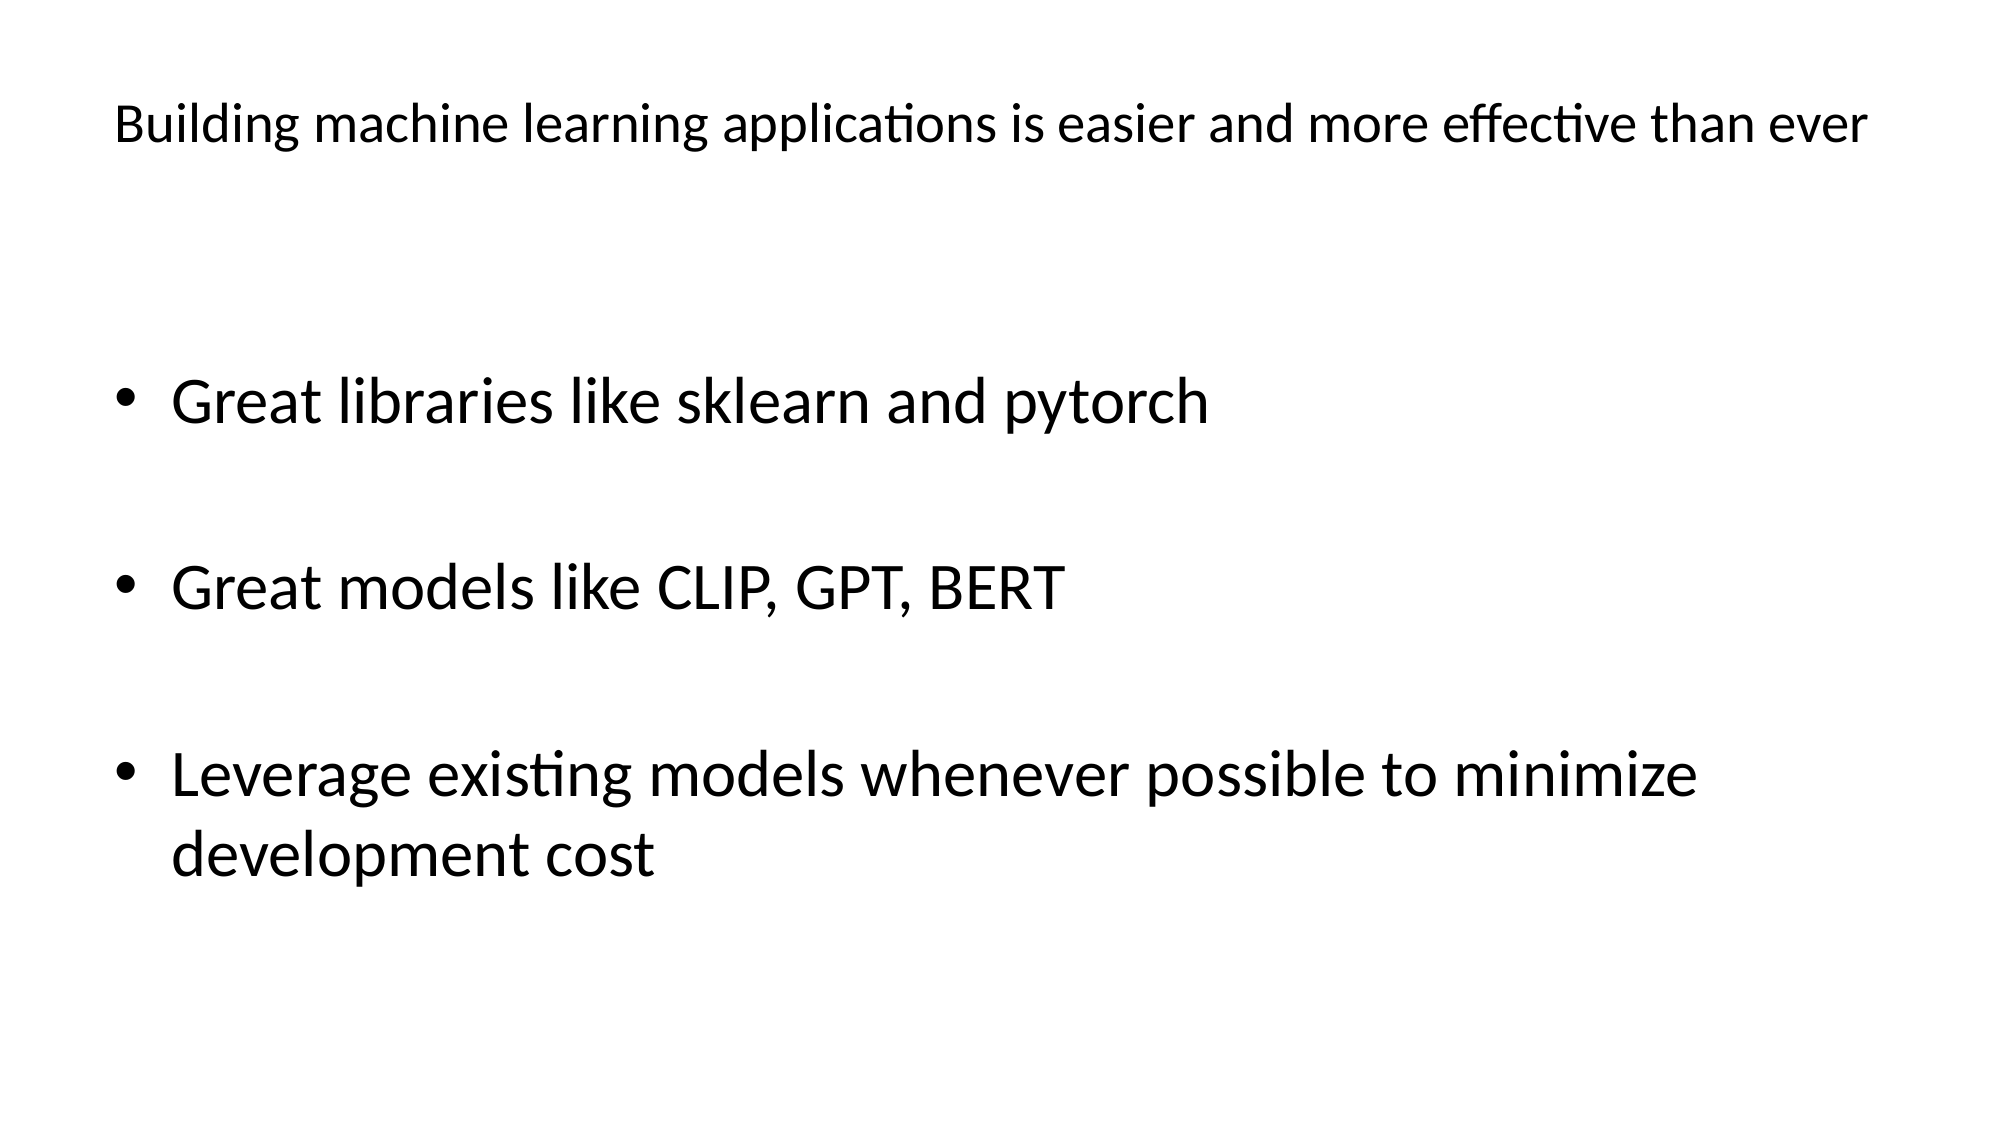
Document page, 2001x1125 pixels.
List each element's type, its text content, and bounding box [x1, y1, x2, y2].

list Great libraries like sklearn and pytorch Great models like CLIP, GPT, BERT Leverage existing models whenever possible to minimize development cost [99, 162, 1900, 1005]
title Building machine learning applications is easier and more effective than ever [99, 45, 1900, 162]
